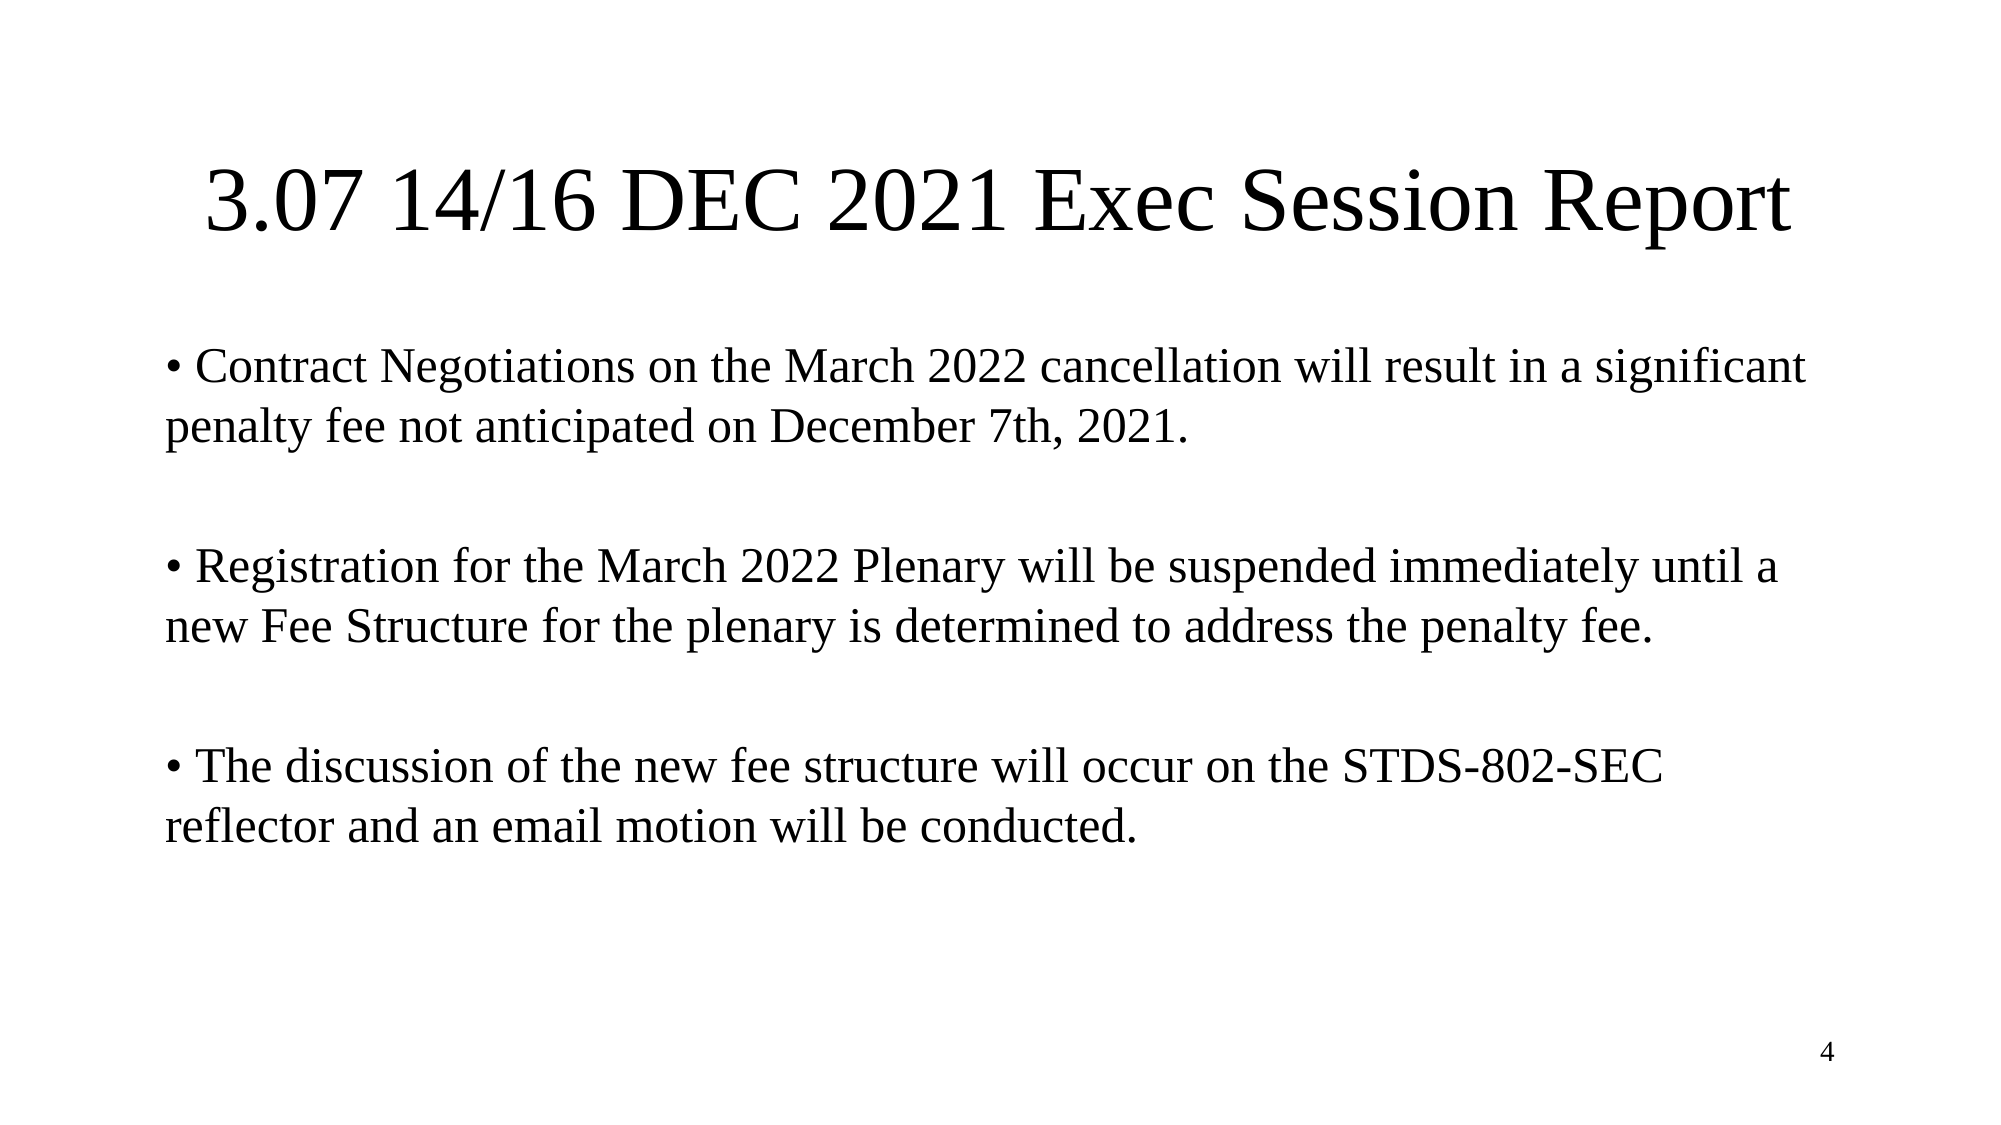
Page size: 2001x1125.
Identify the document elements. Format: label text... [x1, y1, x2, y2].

list • Contract Negotiations on the March 2022 cancellation will result in a significant penalty fee not anticipated on December 7th, 2021. • Registration for the March 2022 Plenary will be suspended immediately until a new Fee Structure for the plenary is determined to address the penalty fee. • The discussion of the new fee structure will occur on the STDS-802-SEC reflector and an email motion will be conducted. [149, 324, 1851, 1001]
slide_number 4 [1433, 1024, 1851, 1101]
title 3.07 14/16 DEC 2021 Exec Session Report [149, 99, 1851, 288]
